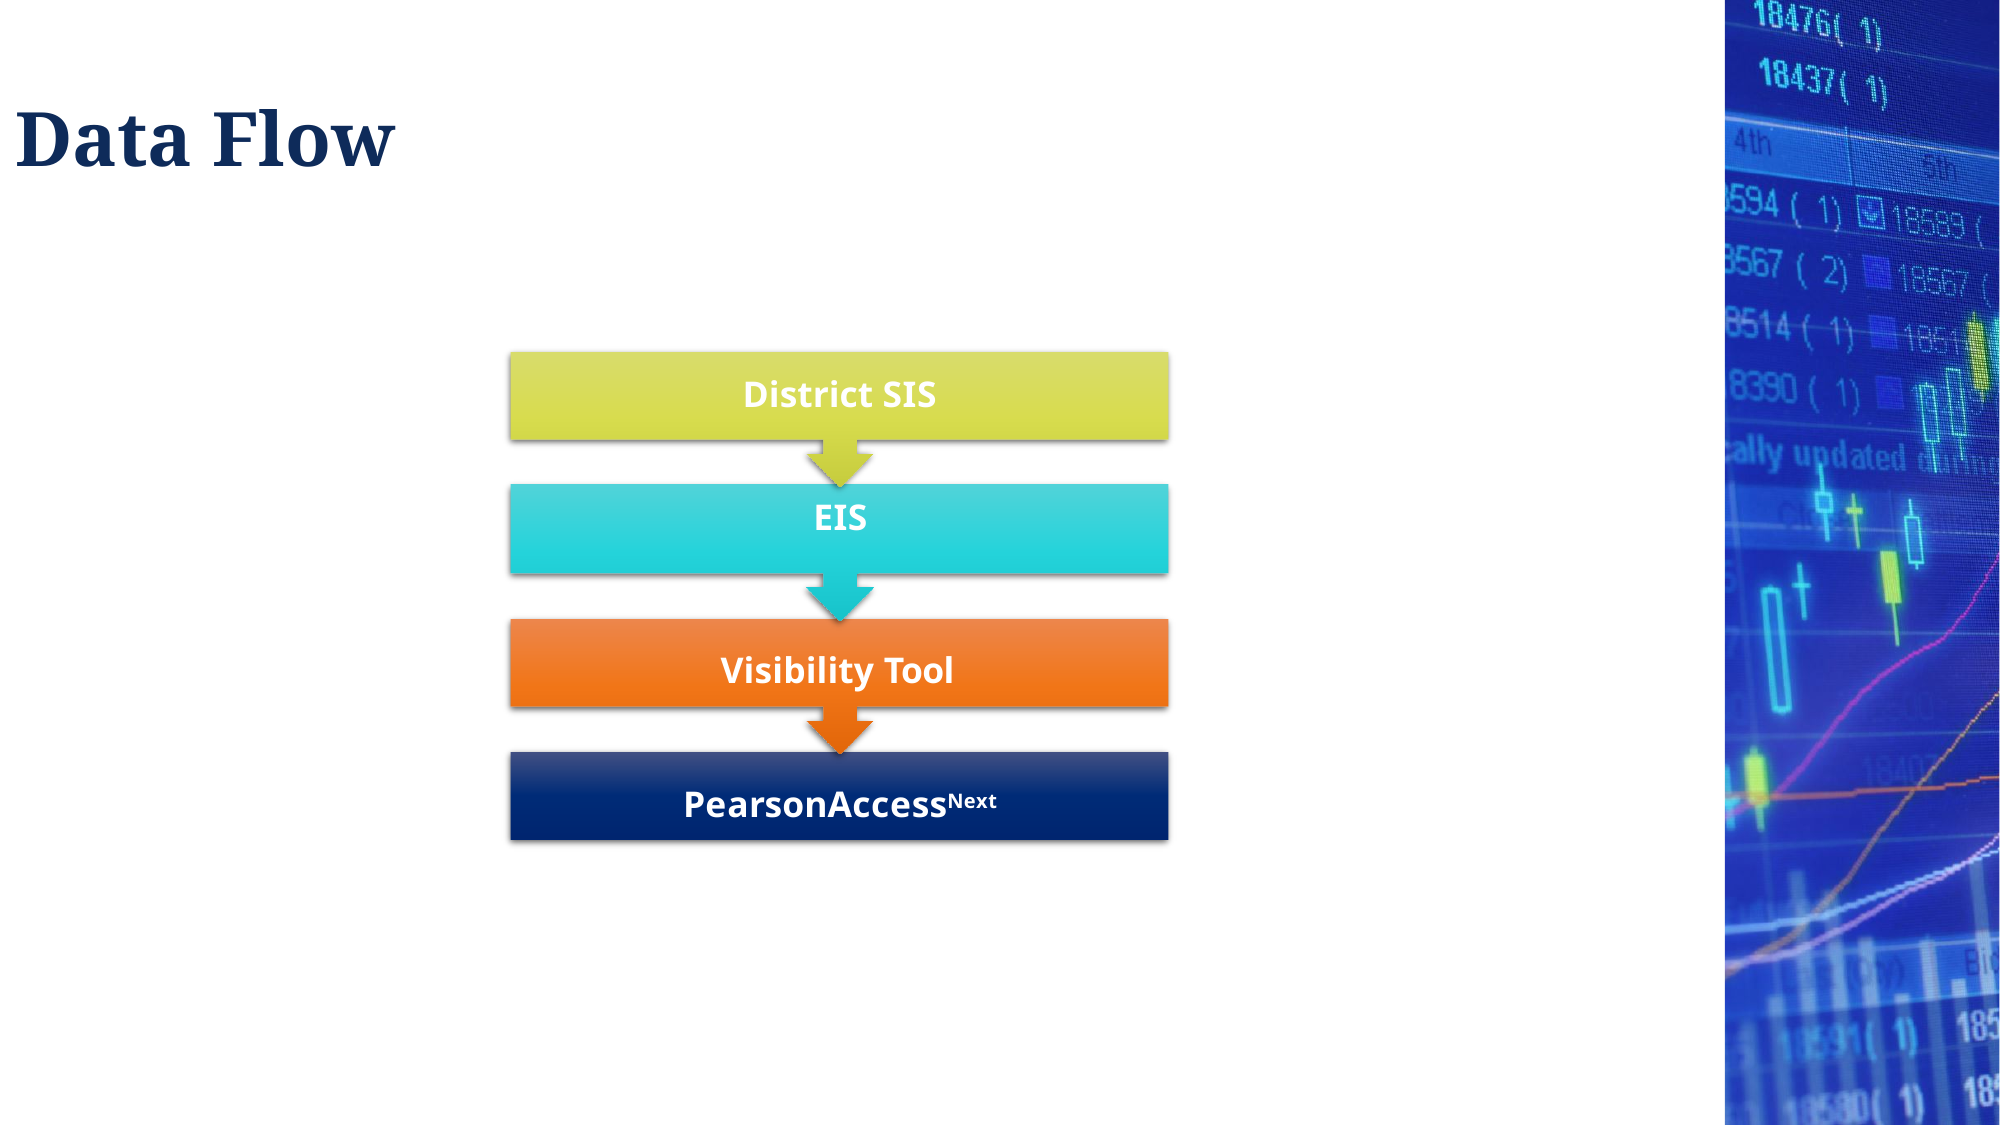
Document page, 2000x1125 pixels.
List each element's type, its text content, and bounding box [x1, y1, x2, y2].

text_box [1008, 635, 1169, 754]
text_box [510, 352, 1169, 487]
text_box [1037, 768, 1177, 852]
text_box [498, 635, 671, 768]
text_box [510, 500, 671, 621]
text_box [498, 344, 1180, 500]
picture [1724, 0, 2000, 1125]
text_box District SIS EIS Visibility Tool PearsonAccessNext [671, 369, 1008, 825]
text_box [510, 635, 671, 754]
text_box [510, 768, 1169, 840]
text_box [501, 768, 641, 852]
text_box [641, 840, 1037, 857]
text_box [1008, 500, 1169, 621]
text_box [1008, 500, 1180, 635]
text_box [498, 500, 671, 635]
text_box [1008, 635, 1180, 768]
text_box [705, 347, 973, 352]
title Data Flow [0, 37, 1574, 236]
